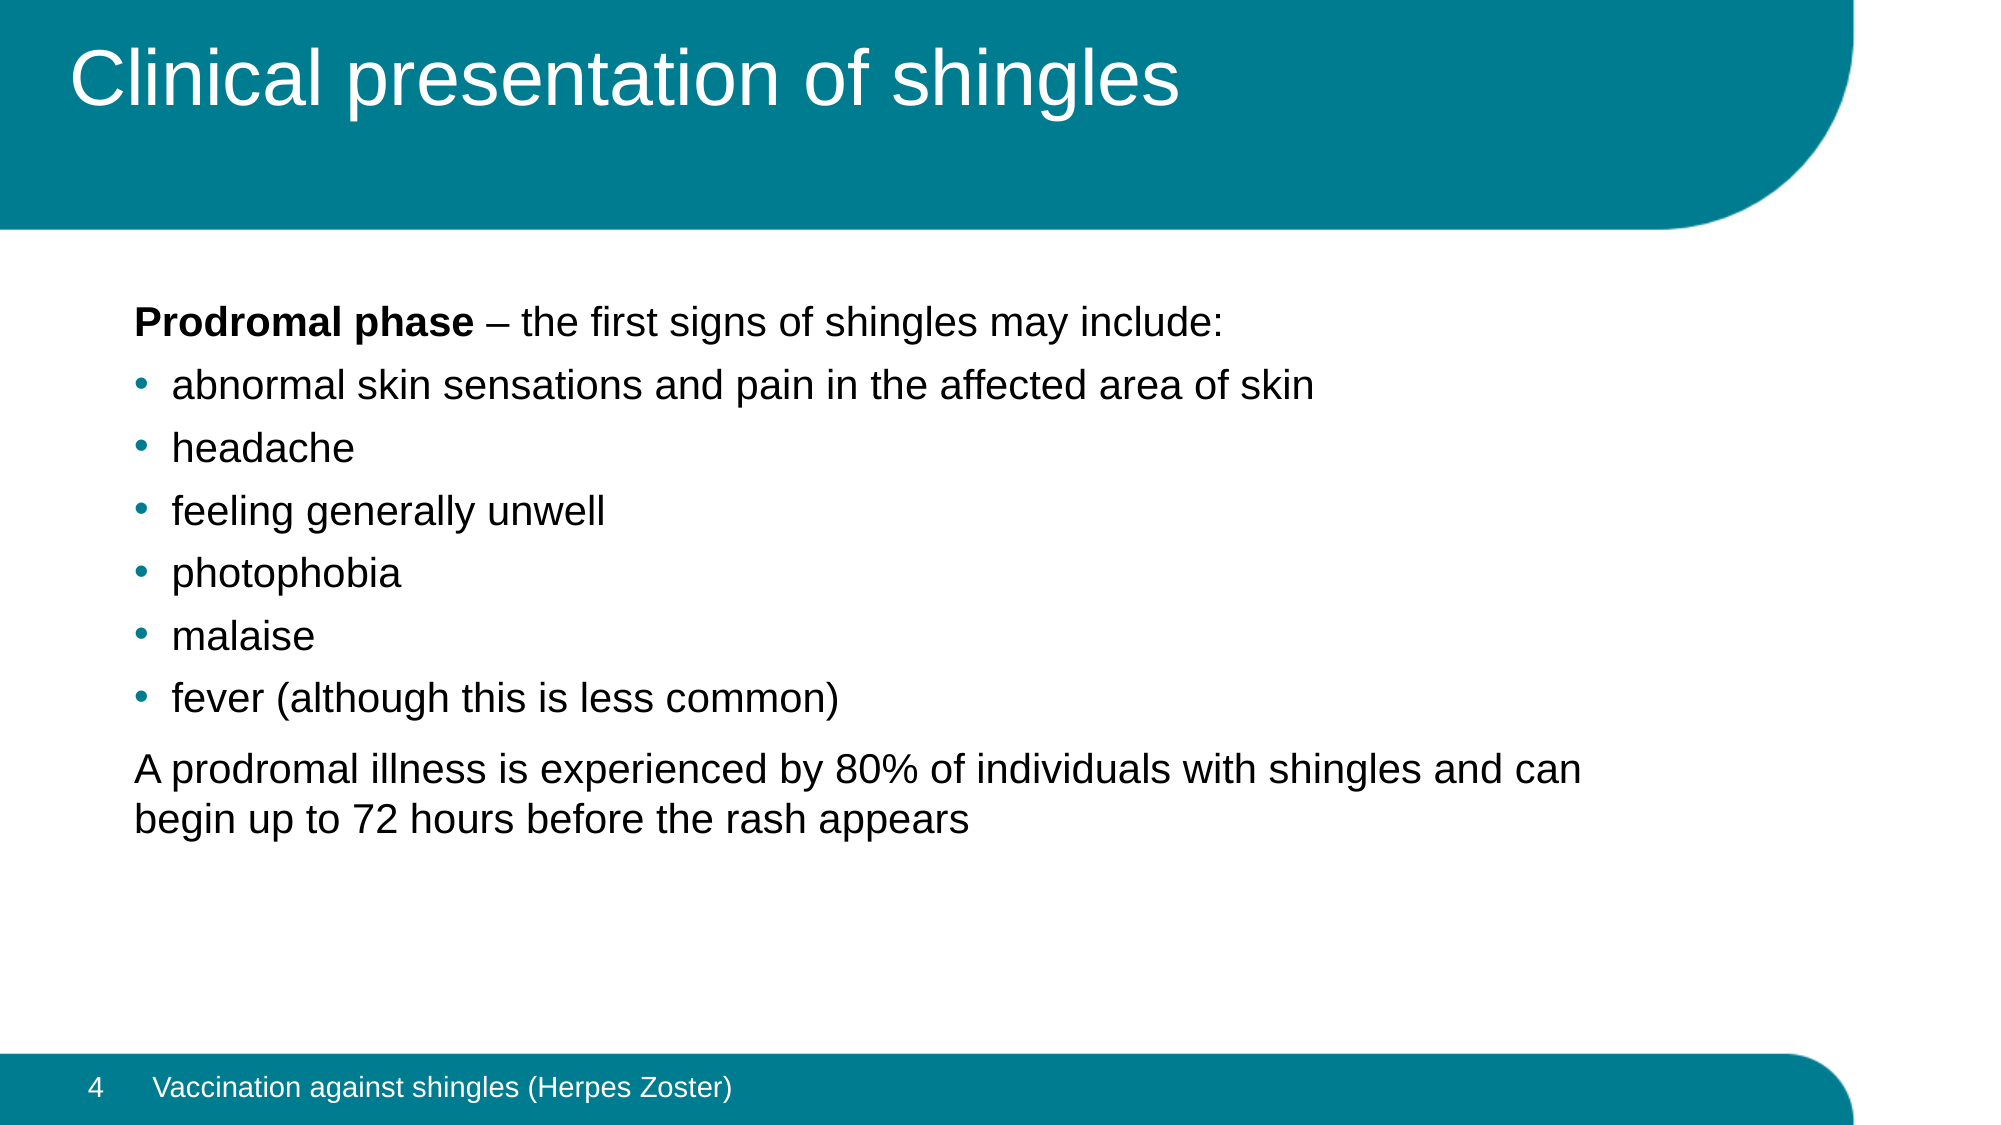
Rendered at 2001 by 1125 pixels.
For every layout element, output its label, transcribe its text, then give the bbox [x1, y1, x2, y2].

footer Vaccination against shingles (Herpes Zoster) [137, 1056, 1780, 1116]
slide_number 4 [21, 1056, 120, 1117]
list Prodromal phase – the first signs of shingles may include: abnormal skin sensations and pain in the affected area of skin headache feeling generally unwell photophobia malaise fever (although this is less common) A prodromal illness is experienced by 80% of individuals with shingles and can begin up to 72 hours before the rash appears [119, 293, 1621, 1007]
title Clinical presentation of shingles [54, 29, 1780, 189]
